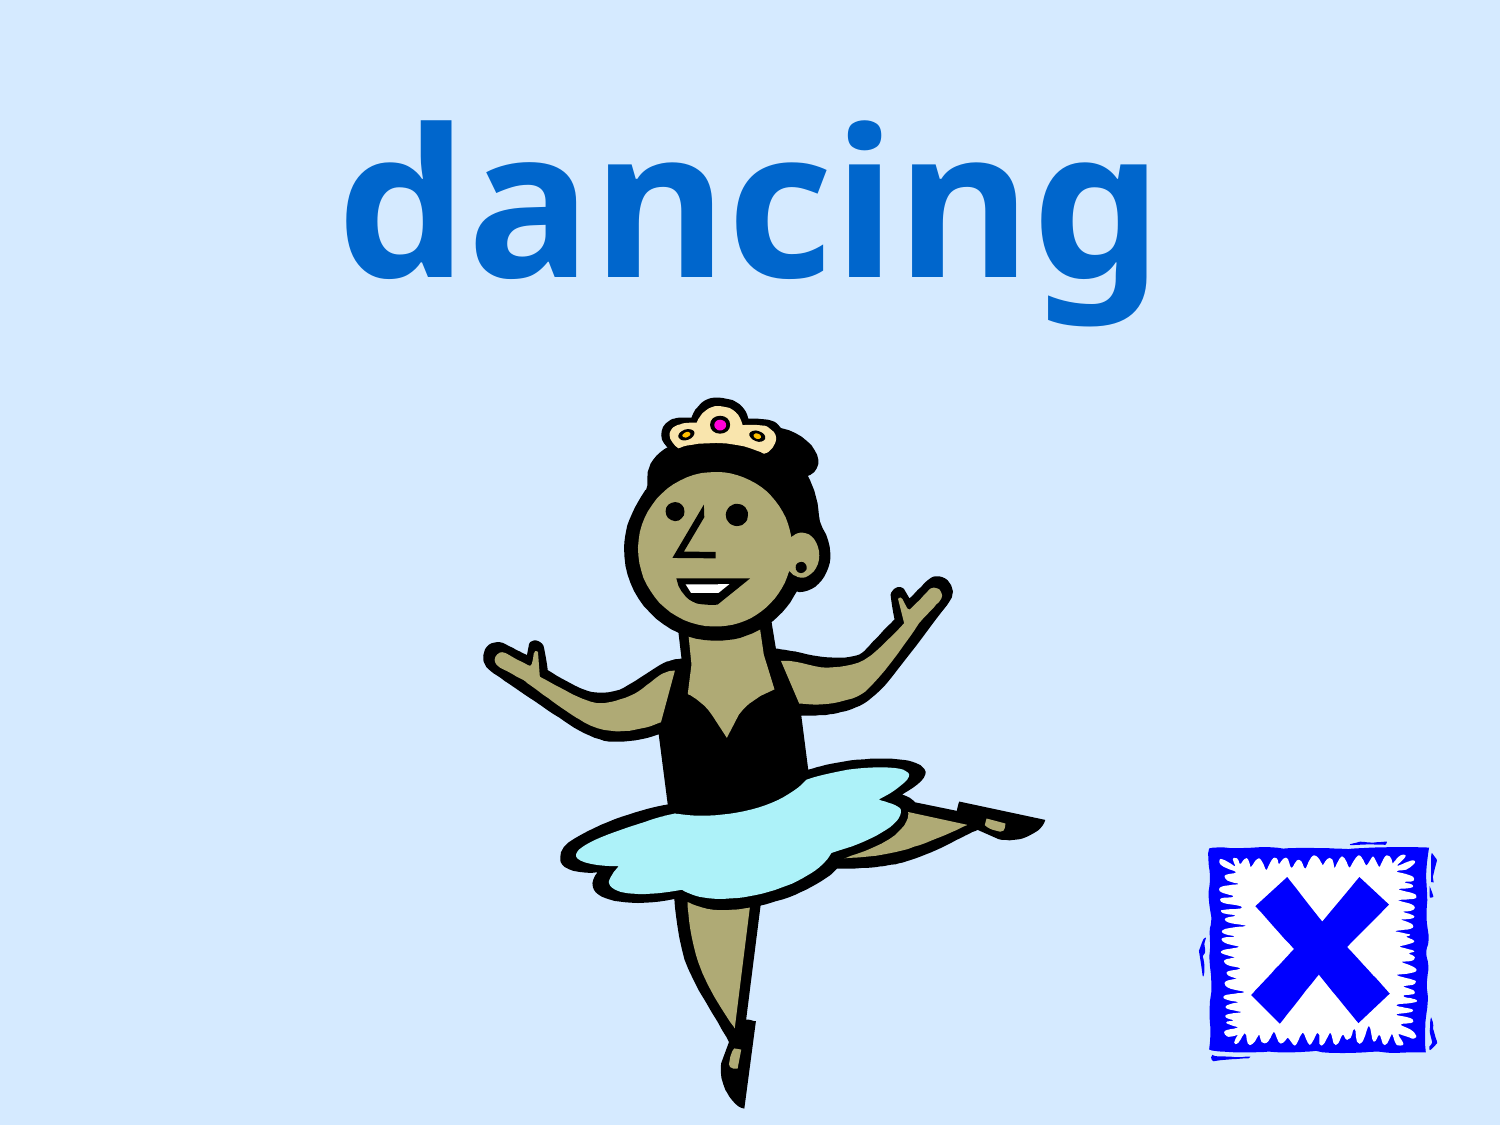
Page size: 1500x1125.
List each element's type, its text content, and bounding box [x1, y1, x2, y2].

picture [1198, 841, 1438, 1062]
title dancing [0, 0, 1500, 390]
picture [480, 396, 1046, 1109]
